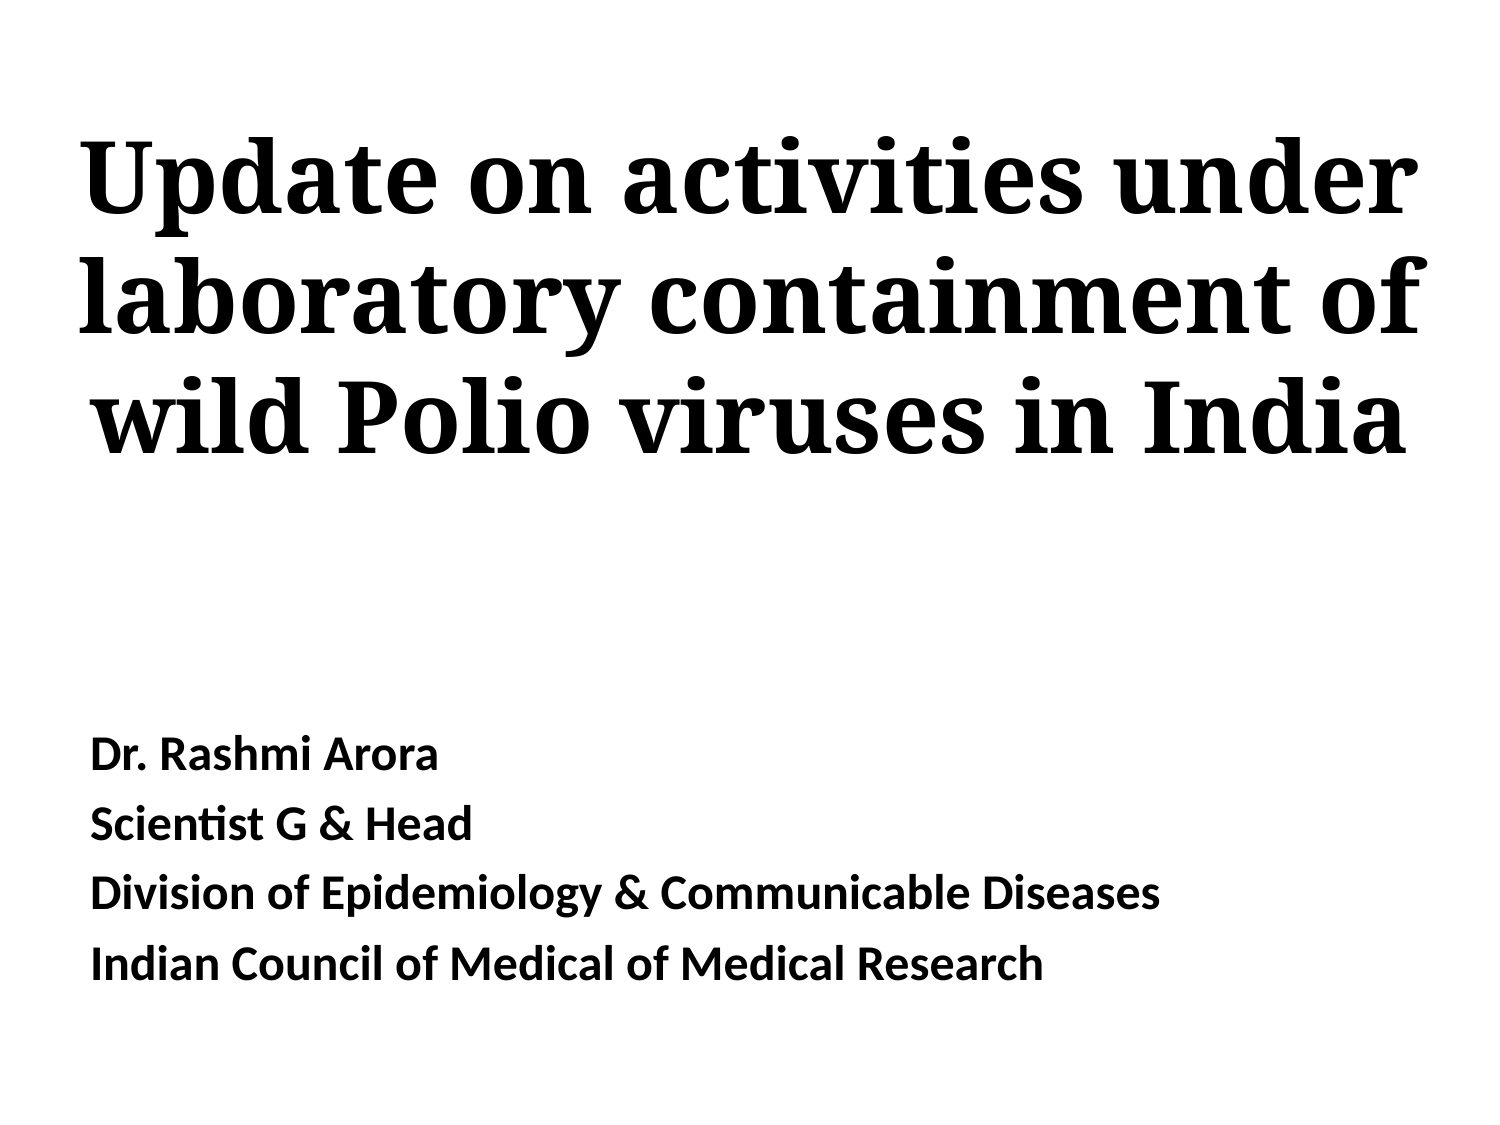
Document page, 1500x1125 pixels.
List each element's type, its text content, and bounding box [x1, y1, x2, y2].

subtitle Dr. Rashmi Arora Scientist G & Head Division of Epidemiology & Communicable Diseases Indian Council of Medical of Medical Research [75, 712, 1375, 938]
title Update on activities under laboratory containment of wild Polio viruses in India [0, 75, 1500, 513]
